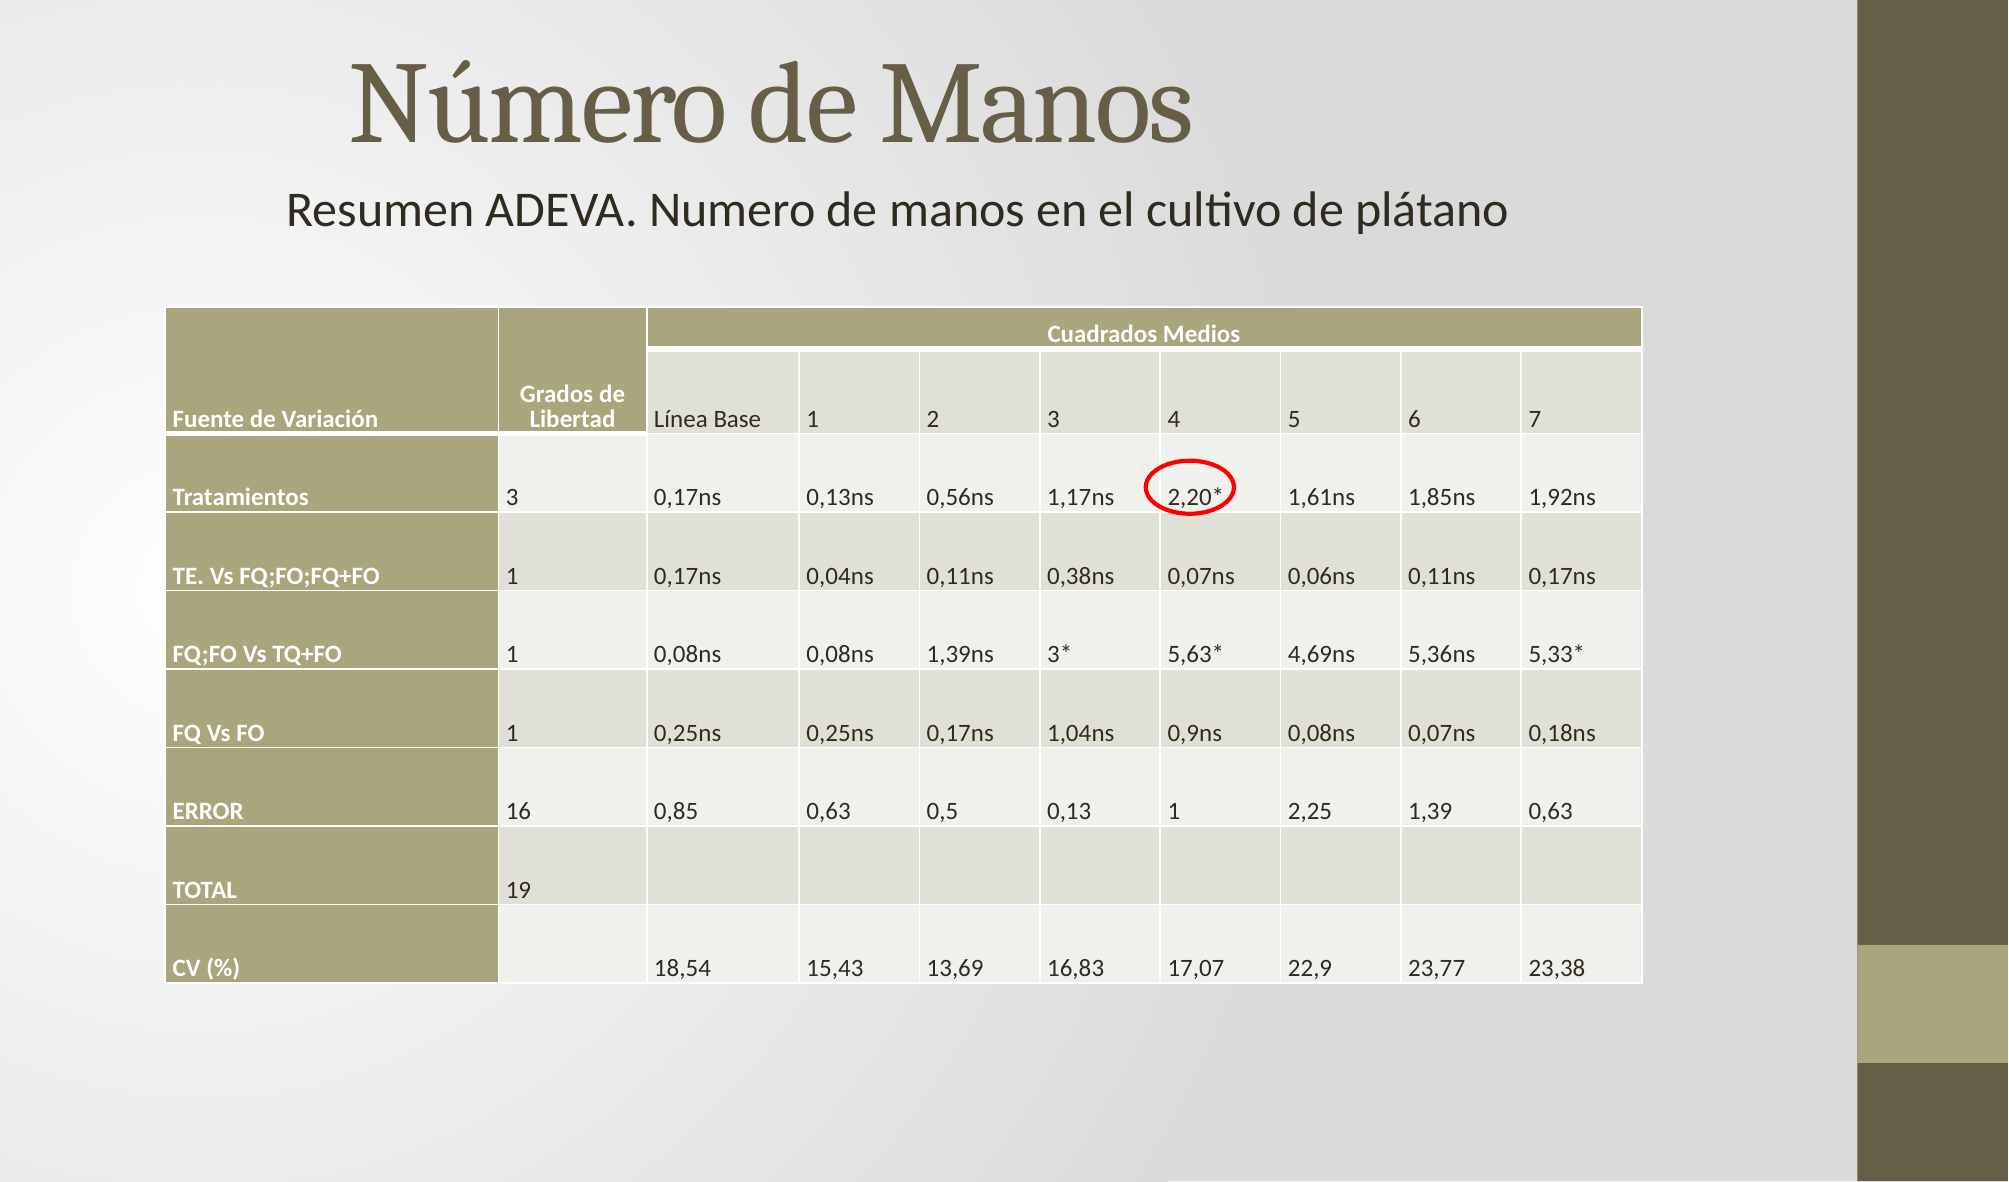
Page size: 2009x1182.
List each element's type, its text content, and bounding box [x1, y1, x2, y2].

table_cell [800, 827, 919, 904]
table_cell 3 [499, 436, 646, 511]
table_cell FQ;FO Vs TQ+FO [166, 591, 498, 668]
table_cell 0,08ns [648, 591, 798, 668]
table_cell 0,04ns [800, 513, 919, 590]
table_cell [920, 827, 1039, 904]
table_cell 1 [1161, 748, 1280, 825]
table_cell 6 [1402, 352, 1520, 433]
text_box Resumen ADEVA. Numero de manos en el cultivo de plátano [271, 169, 1926, 305]
table_cell 1,85ns [1402, 434, 1520, 511]
table_cell 23,38 [1522, 905, 1641, 982]
table_cell 5,63* [1161, 591, 1280, 668]
table_cell 0,11ns [920, 513, 1039, 590]
table_cell [1041, 827, 1159, 904]
table_cell 0,38ns [1041, 513, 1159, 590]
table_cell 4 [1161, 352, 1280, 433]
table_cell 1,04ns [1041, 670, 1159, 747]
table_cell 1 [499, 591, 646, 668]
table_cell ERROR [166, 748, 498, 825]
table_cell 0,9ns [1161, 670, 1280, 747]
table_cell 1,17ns [1041, 434, 1159, 511]
table_cell 1,61ns [1281, 434, 1400, 511]
table_cell [1522, 827, 1641, 904]
table_cell 1,39 [1402, 748, 1520, 825]
table_cell 0,56ns [920, 434, 1039, 511]
table_cell 1,39ns [920, 591, 1039, 668]
table_cell 1 [499, 670, 646, 747]
table_cell 0,17ns [1522, 513, 1641, 590]
table_header Fuente de Variación [166, 308, 498, 431]
table_header Grados de Libertad [499, 308, 646, 431]
table_cell 13,69 [920, 905, 1039, 982]
text_box [1143, 458, 1237, 516]
table_cell 0,18ns [1522, 670, 1641, 747]
table_cell 0,63 [800, 748, 919, 825]
table_header Cuadrados Medios [648, 308, 1641, 346]
table_cell 1 [800, 352, 919, 433]
table_cell 0,5 [920, 748, 1039, 825]
table_cell [648, 827, 798, 904]
table_cell 0,07ns [1161, 513, 1280, 590]
table_cell 3* [1041, 591, 1159, 668]
table_cell 0,25ns [800, 670, 919, 747]
table_cell 17,07 [1161, 905, 1280, 982]
table_cell 0,13ns [800, 434, 919, 511]
table_cell 3 [1041, 352, 1159, 433]
table_cell 0,06ns [1281, 513, 1400, 590]
table_cell 4,69ns [1281, 591, 1400, 668]
table_cell 5 [1281, 352, 1400, 433]
table_cell TOTAL [166, 827, 498, 904]
table_cell 7 [1522, 352, 1641, 433]
table_cell [1161, 827, 1280, 904]
table_cell 0,25ns [648, 670, 798, 747]
table_cell 5,33* [1522, 591, 1641, 668]
table_cell 2,25 [1281, 748, 1400, 825]
table_cell 0,13 [1041, 748, 1159, 825]
table_cell 0,17ns [648, 513, 798, 590]
table_cell TE. Vs FQ;FO;FQ+FO [166, 513, 498, 590]
table_cell 0,08ns [1281, 670, 1400, 747]
table_cell 1,92ns [1522, 434, 1641, 511]
table_cell 0,85 [648, 748, 798, 825]
table_cell 2 [920, 352, 1039, 433]
table_cell [1281, 827, 1400, 904]
table_cell [499, 905, 646, 982]
table_cell [1402, 827, 1520, 904]
table_cell 0,17ns [648, 434, 798, 511]
table_cell 0,17ns [920, 670, 1039, 747]
title Número de Manos [330, 23, 1981, 168]
table_cell 19 [499, 827, 646, 904]
table_cell 1 [499, 513, 646, 590]
table_cell 23,77 [1402, 905, 1520, 982]
table_cell 18,54 [648, 905, 798, 982]
table_cell Línea Base [648, 352, 798, 433]
table_cell FQ Vs FO [166, 670, 498, 747]
table_cell 0,08ns [800, 591, 919, 668]
table_cell 0,63 [1522, 748, 1641, 825]
table_cell 22,9 [1281, 905, 1400, 982]
table_cell 15,43 [800, 905, 919, 982]
table_cell CV (%) [166, 905, 498, 982]
table_cell 16 [499, 748, 646, 825]
table_cell 2,20* [1161, 434, 1280, 511]
table_cell 5,36ns [1402, 591, 1520, 668]
table_cell 16,83 [1041, 905, 1159, 982]
table_cell Tratamientos [166, 436, 498, 511]
table_cell 0,07ns [1402, 670, 1520, 747]
table_cell 0,11ns [1402, 513, 1520, 590]
